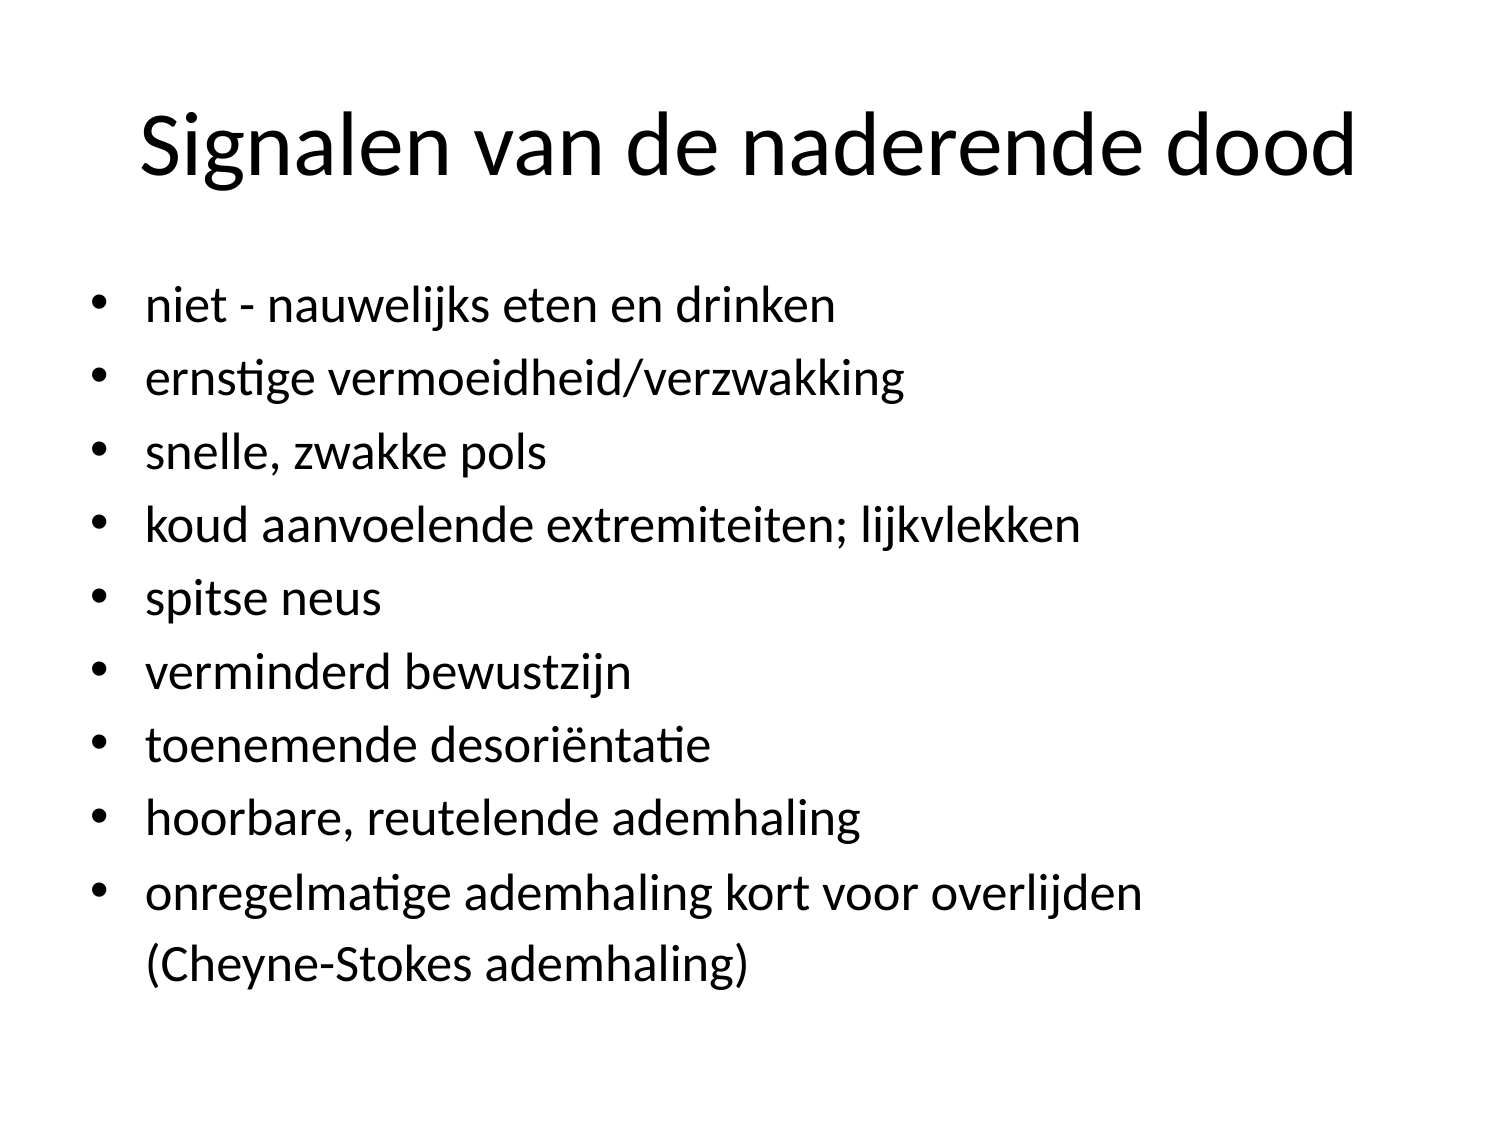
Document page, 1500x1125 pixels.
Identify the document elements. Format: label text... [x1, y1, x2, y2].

list niet - nauwelijks eten en drinken ernstige vermoeidheid/verzwakking snelle, zwakke pols koud aanvoelende extremiteiten; lijkvlekken spitse neus verminderd bewustzijn toenemende desoriëntatie hoorbare, reutelende ademhaling onregelmatige ademhaling kort voor overlijden (Cheyne-Stokes ademhaling) [75, 262, 1425, 1005]
title Signalen van de naderende dood [75, 45, 1425, 233]
